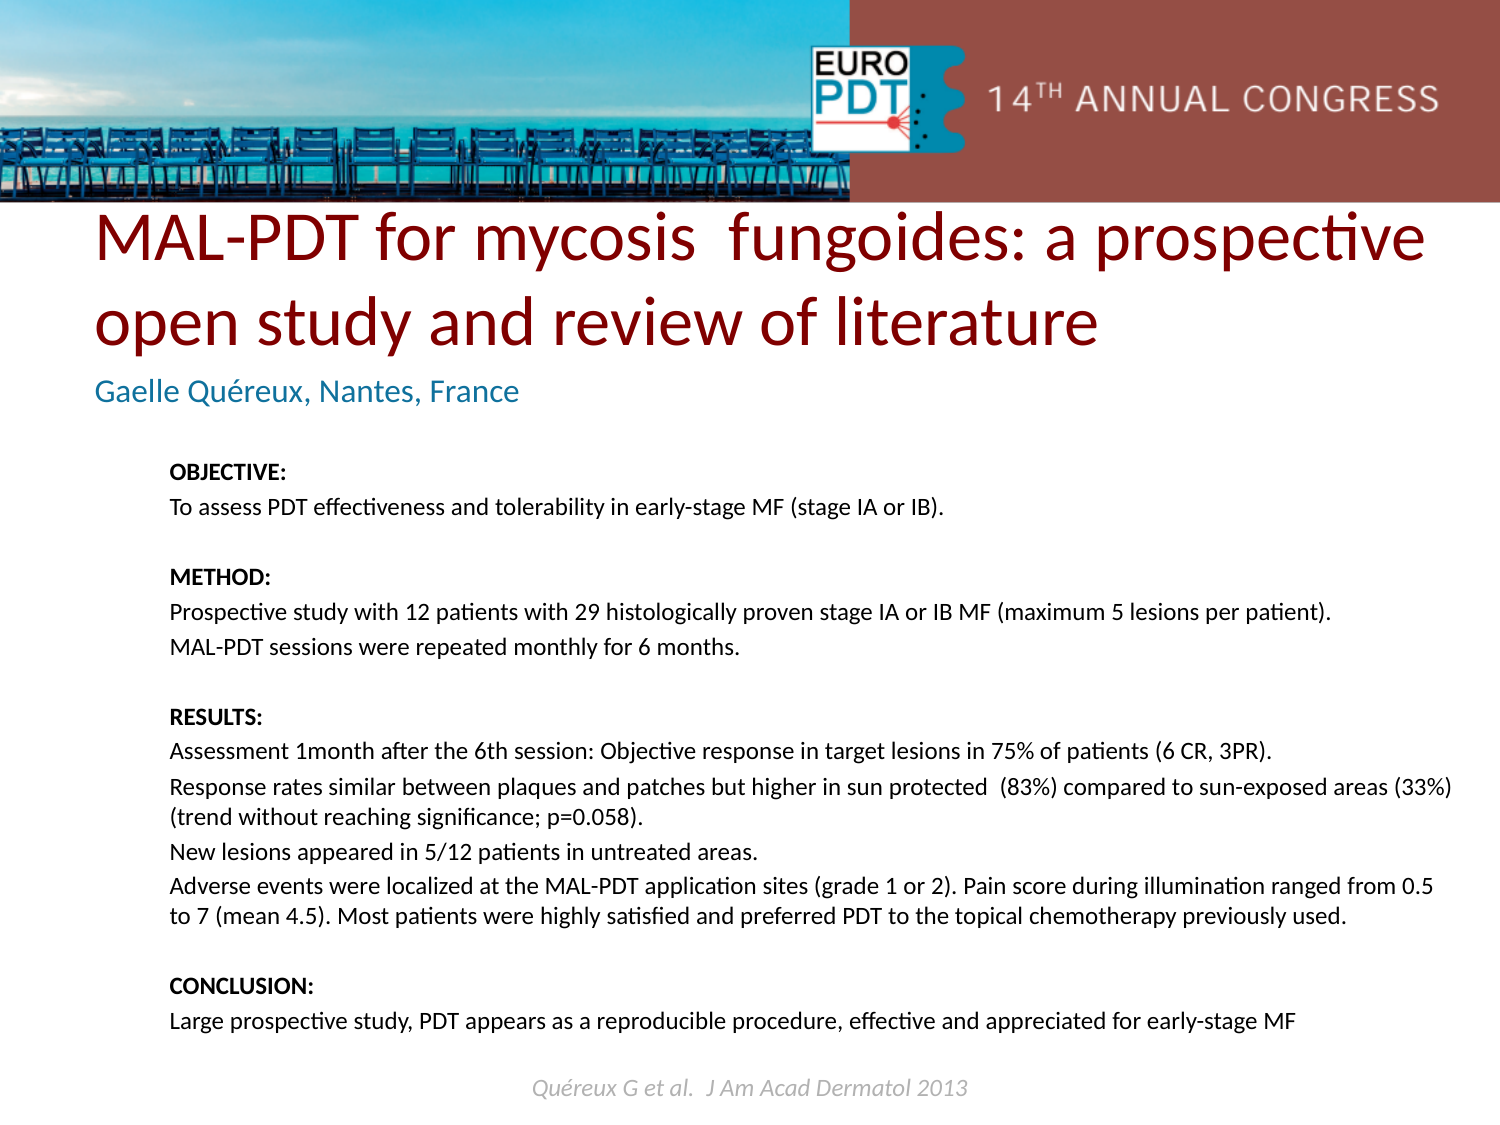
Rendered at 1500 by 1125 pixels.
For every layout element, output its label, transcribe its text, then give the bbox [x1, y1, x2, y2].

text_box MAL-PDT for mycosis fungoides: a prospective open study and review of literature [79, 180, 1500, 369]
text_box Gaelle Quéreux, Nantes, France OBJECTIVE: To assess PDT effectiveness and tolerability in early-stage MF (stage IA or IB). METHOD: Prospective study with 12 patients with 29 histologically proven stage IA or IB MF (maximum 5 lesions per patient). MAL-PDT sessions were repeated monthly for 6 months. RESULTS: Assessment 1month after the 6th session: Objective response in target lesions in 75% of patients (6 CR, 3PR). Response rates similar between plaques and patches but higher in sun protected (83%) compared to sun-exposed areas (33%) (trend without reaching significance; p=0.058). New lesions appeared in 5/12 patients in untreated areas. Adverse events were localized at the MAL-PDT application sites (grade 1 or 2). Pain score during illumination ranged from 0.5 to 7 (mean 4.5). Most patients were highly satisfied and preferred PDT to the topical chemotherapy previously used. CONCLUSION: Large prospective study, PDT appears as a reproducible procedure, effective and appreciated for early-stage MF [79, 362, 1479, 1022]
footer Quéreux G et al. J Am Acad Dermatol 2013 [512, 1056, 988, 1117]
